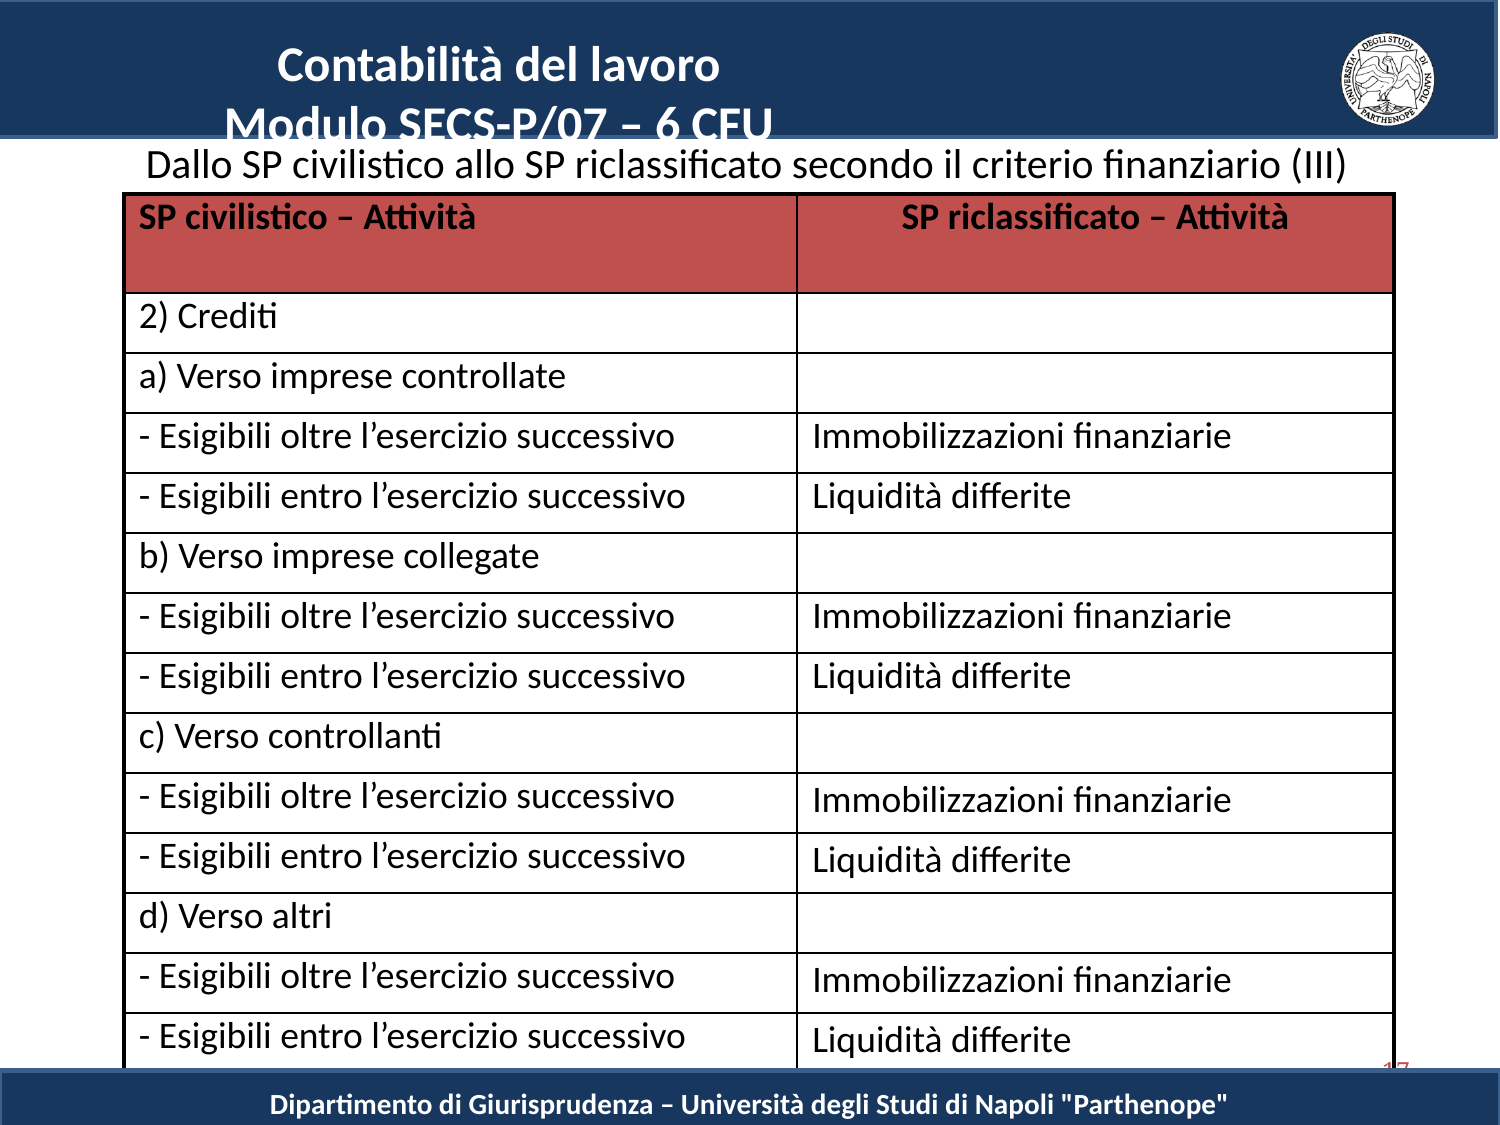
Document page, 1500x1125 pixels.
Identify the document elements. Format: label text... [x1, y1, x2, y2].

table_cell - Esigibili oltre l’esercizio successivo [126, 414, 796, 472]
table_cell Immobilizzazioni finanziarie [798, 954, 1392, 1012]
table_cell [798, 714, 1392, 772]
table_header SP riclassificato – Attività [798, 196, 1392, 292]
table_cell - Esigibili entro l’esercizio successivo [126, 1014, 796, 1068]
table_cell a) Verso imprese controllate [126, 354, 796, 412]
title Dallo SP civilistico allo SP riclassificato secondo il criterio finanziario (III) [0, 139, 1495, 272]
table_cell [798, 534, 1392, 592]
slide_number 17 [1074, 1042, 1425, 1068]
table_cell - Esigibili oltre l’esercizio successivo [126, 774, 796, 832]
text_box [1267, 1068, 1500, 1125]
table_cell - Esigibili entro l’esercizio successivo [126, 474, 796, 532]
table_cell Immobilizzazioni finanziarie [798, 594, 1392, 652]
text_box Dipartimento di Giurisprudenza – Università degli Studi di Napoli "Parthenope" [233, 1045, 1267, 1125]
table_cell Liquidità differite [798, 474, 1392, 532]
text_box [0, 0, 1498, 139]
picture [1340, 31, 1436, 126]
table_cell - Esigibili oltre l’esercizio successivo [126, 594, 796, 652]
table_cell b) Verso imprese collegate [126, 534, 796, 592]
table_cell [798, 294, 1392, 352]
table_cell c) Verso controllanti [126, 714, 796, 772]
table_cell - Esigibili entro l’esercizio successivo [126, 654, 796, 712]
table_cell d) Verso altri [126, 894, 796, 952]
text_box [0, 1068, 233, 1125]
table_header SP civilistico – Attività [126, 196, 796, 292]
table_cell Immobilizzazioni finanziarie [798, 414, 1392, 472]
table_cell 2) Crediti [126, 294, 796, 352]
table_cell - Esigibili entro l’esercizio successivo [126, 834, 796, 892]
table_cell Liquidità differite [798, 834, 1392, 892]
table_cell - Esigibili oltre l’esercizio successivo [126, 954, 796, 1012]
text_box Contabilità del lavoro Modulo SECS-P/07 – 6 CFU [8, 24, 990, 160]
table_cell [798, 354, 1392, 412]
table_cell Liquidità differite [798, 654, 1392, 712]
table_cell [798, 894, 1392, 952]
table_cell Liquidità differite [798, 1014, 1392, 1045]
table_cell Immobilizzazioni finanziarie [798, 774, 1392, 832]
